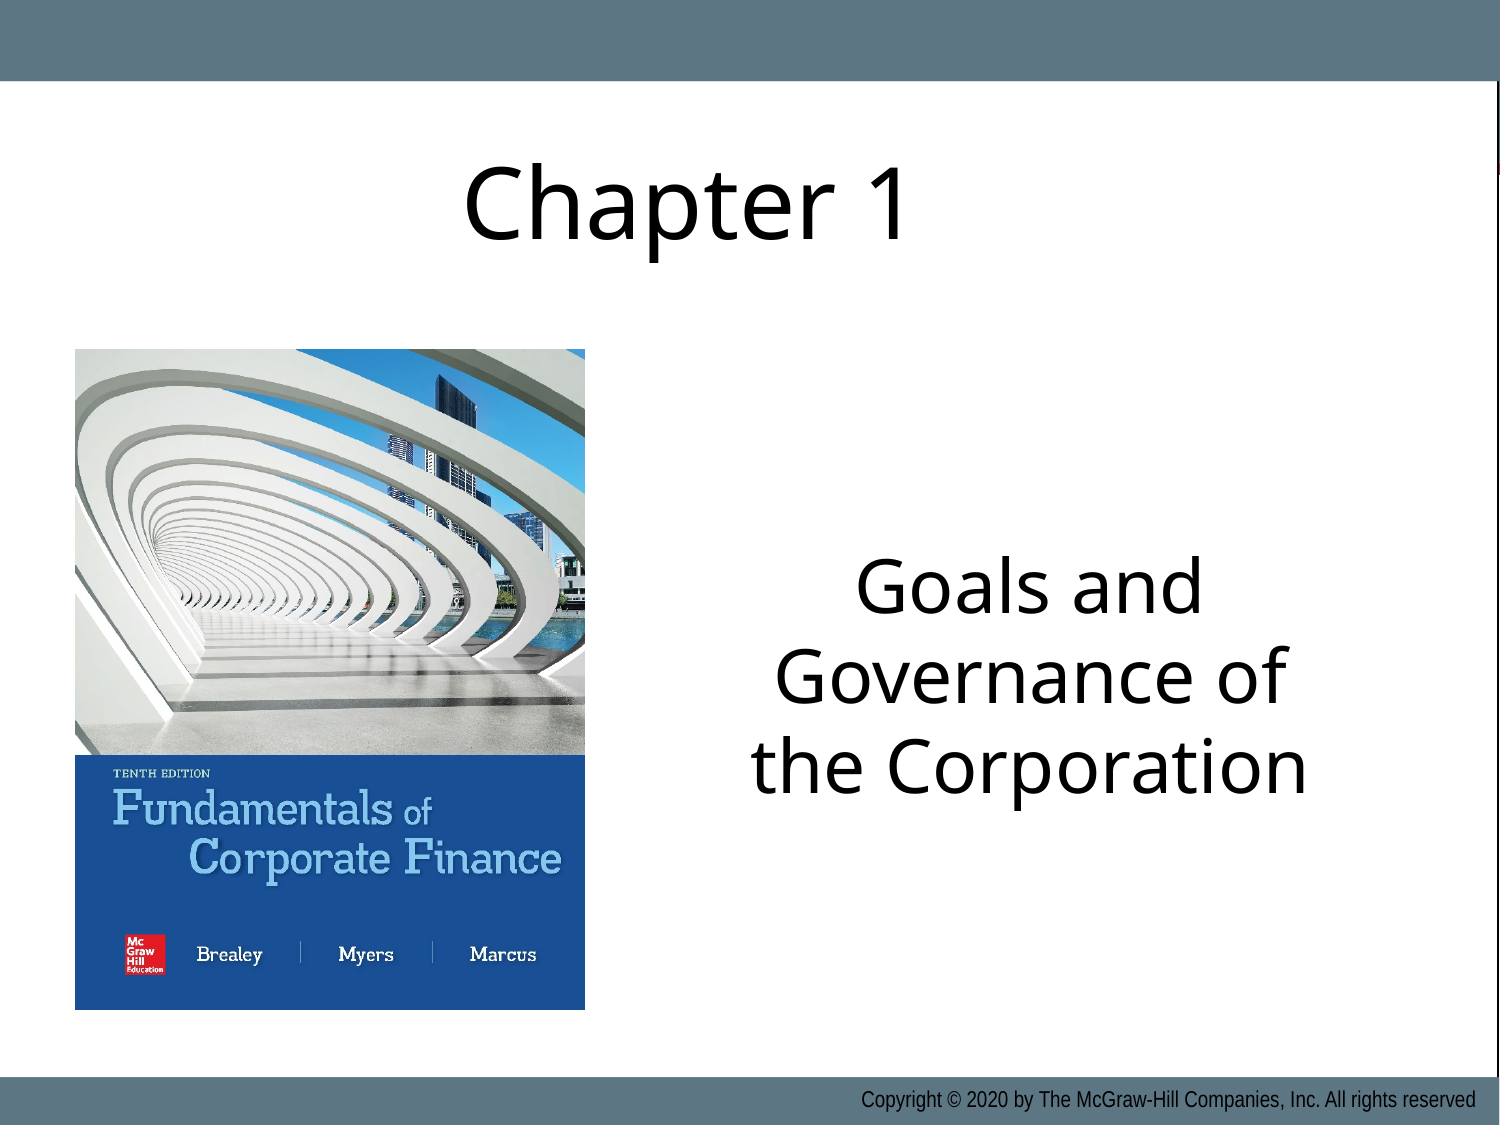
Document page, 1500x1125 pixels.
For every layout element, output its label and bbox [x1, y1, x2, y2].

picture [74, 349, 585, 1010]
